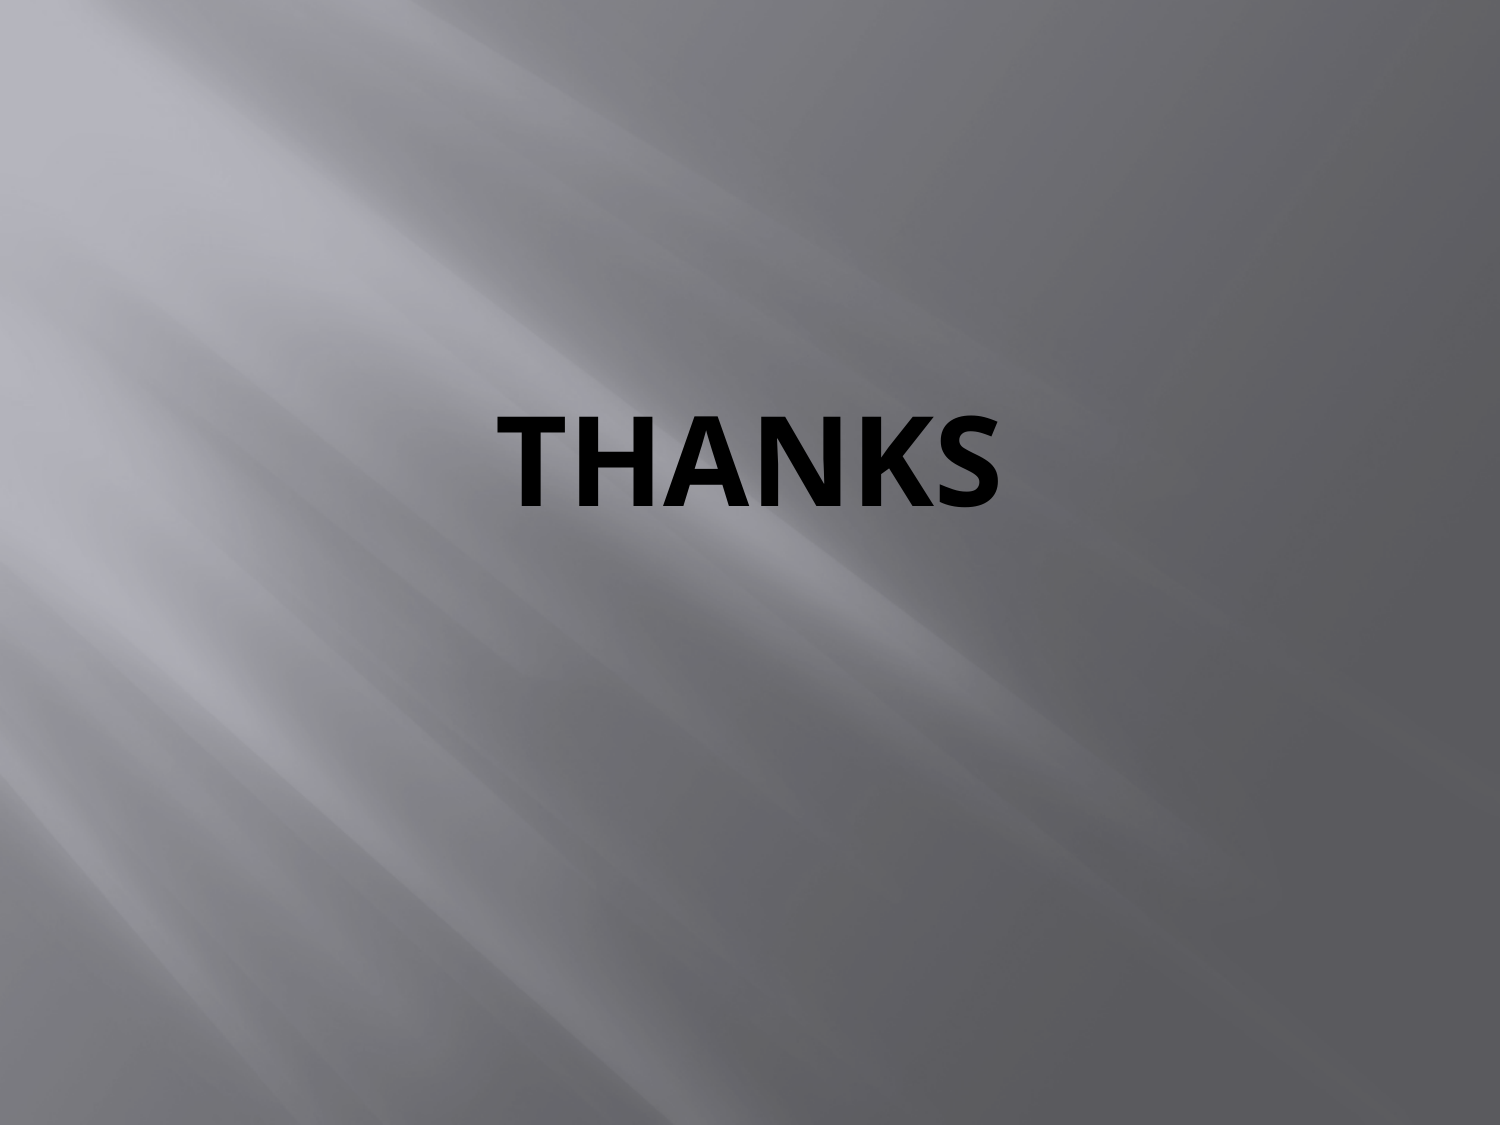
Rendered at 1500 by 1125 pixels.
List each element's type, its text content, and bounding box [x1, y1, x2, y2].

title THANKS [75, 362, 1425, 550]
